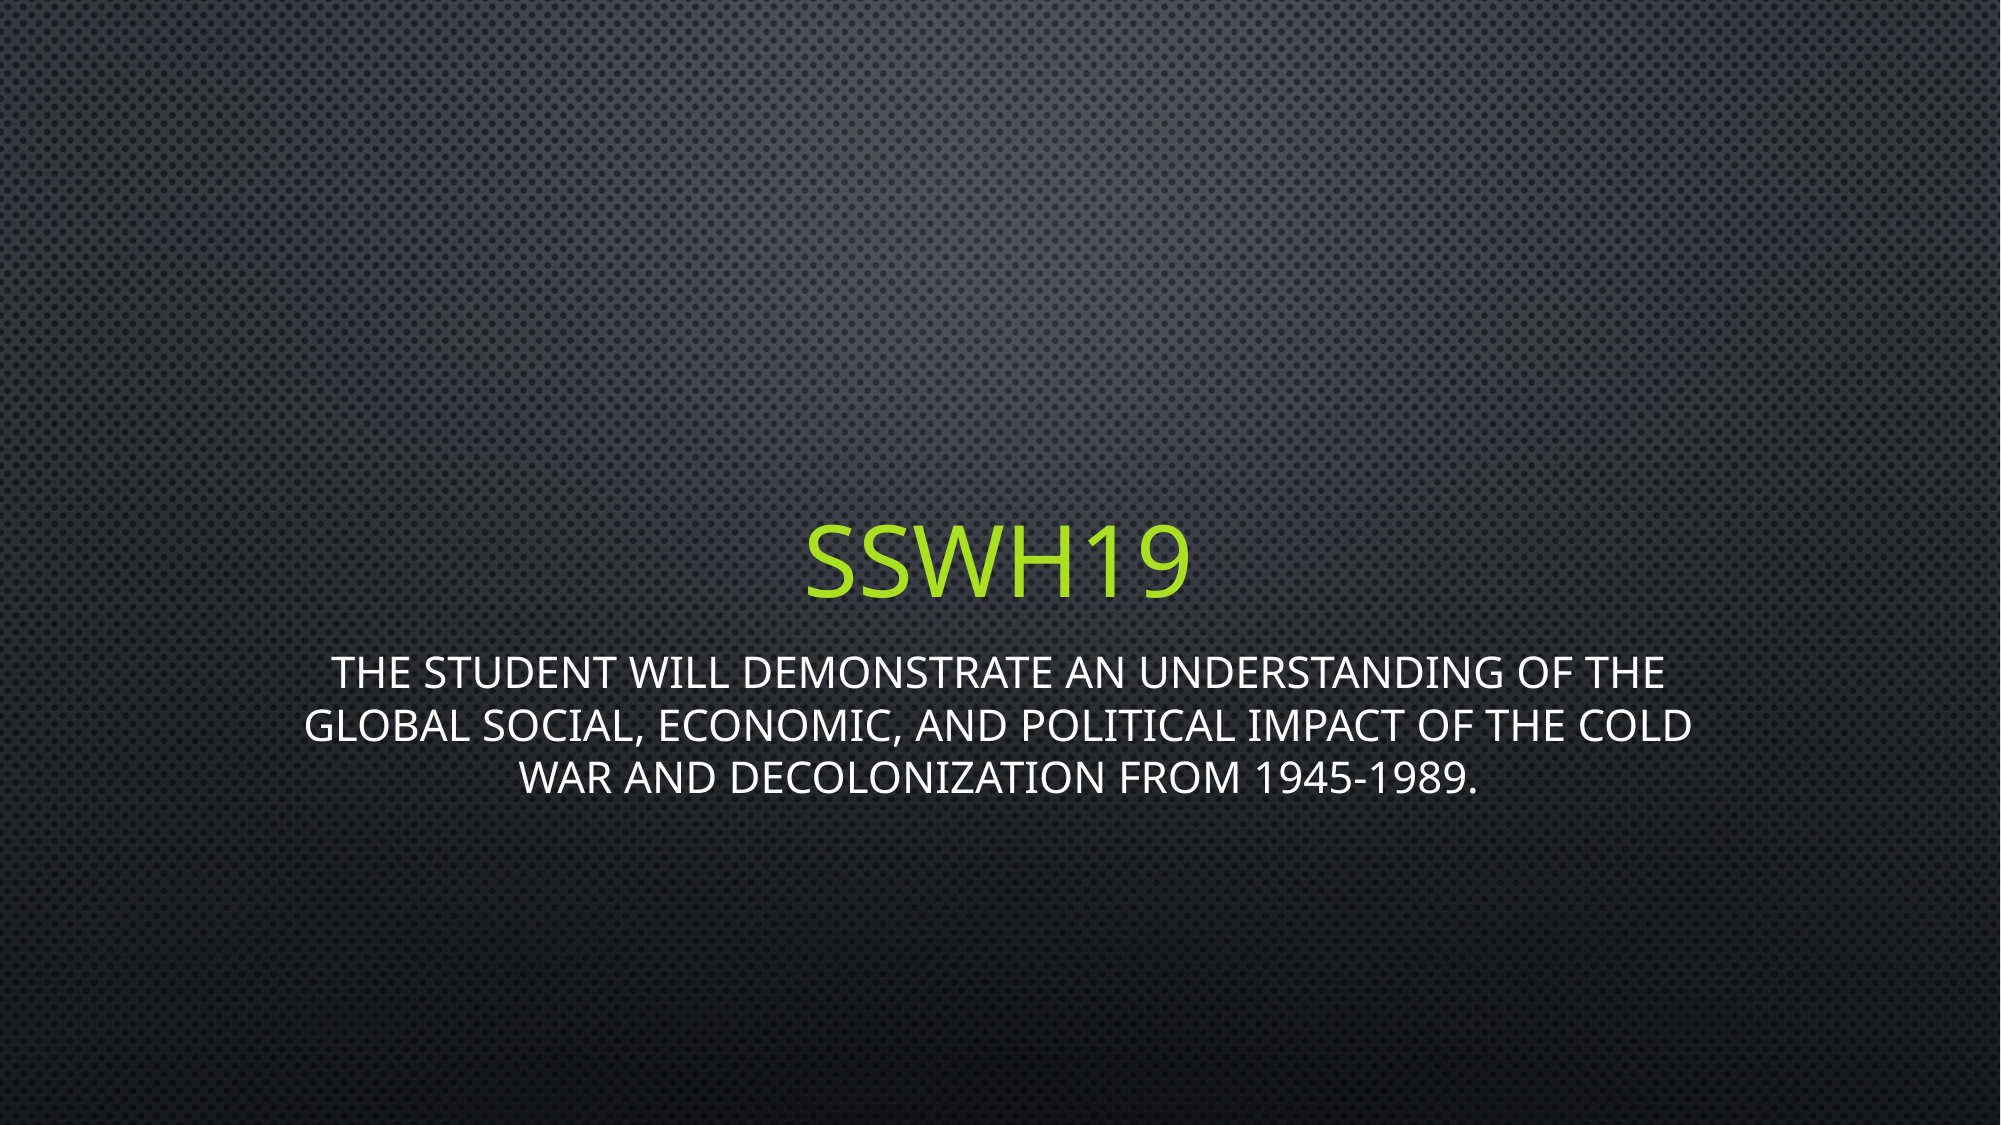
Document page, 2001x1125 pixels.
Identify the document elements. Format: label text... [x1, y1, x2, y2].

title SSWH19 [287, 99, 1711, 625]
subtitle The student will demonstrate an understanding of the global social, economic, and political impact of the cold war and decolonization from 1945-1989. [287, 637, 1711, 950]
